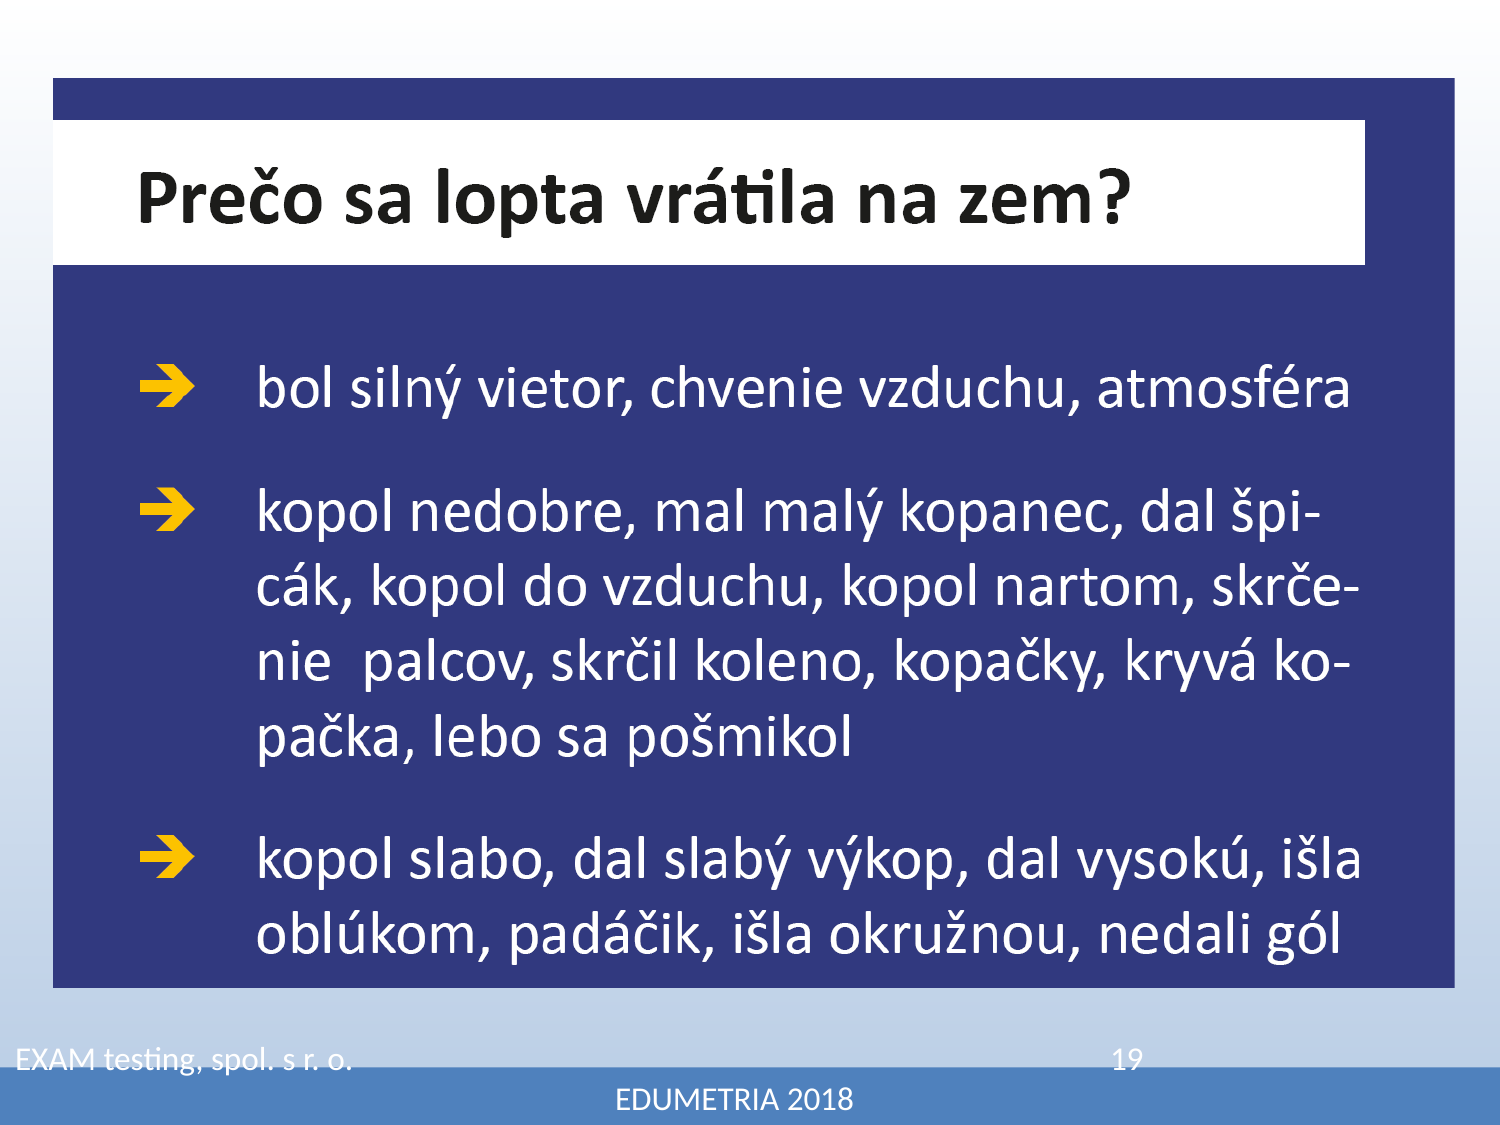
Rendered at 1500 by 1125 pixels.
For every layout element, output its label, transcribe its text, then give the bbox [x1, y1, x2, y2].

footer EXAM testing, spol. s r. o. 19 EDUMETRIA 2018 [0, 1067, 1500, 1125]
picture [52, 78, 1455, 988]
